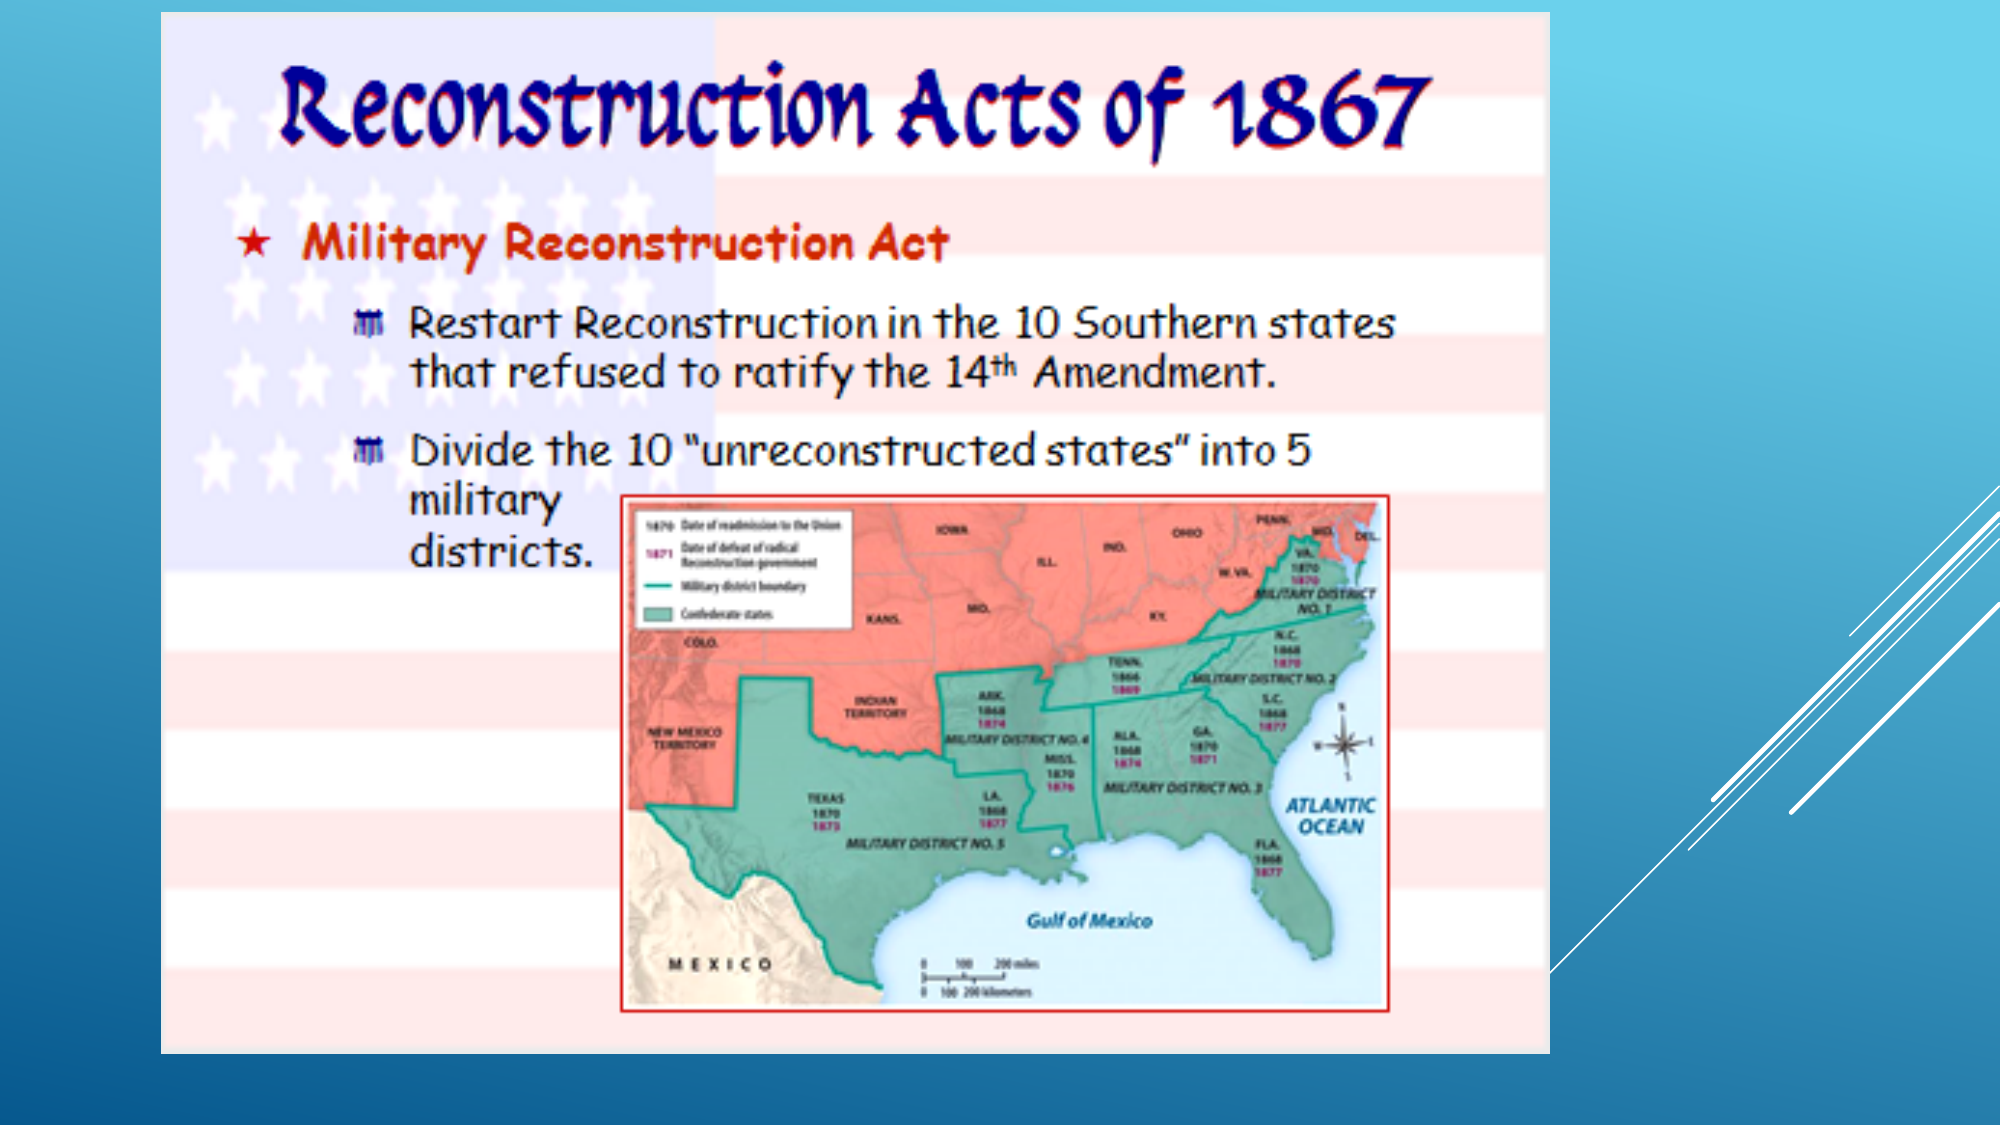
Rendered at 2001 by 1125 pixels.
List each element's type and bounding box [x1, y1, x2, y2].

list [161, 11, 1551, 1054]
